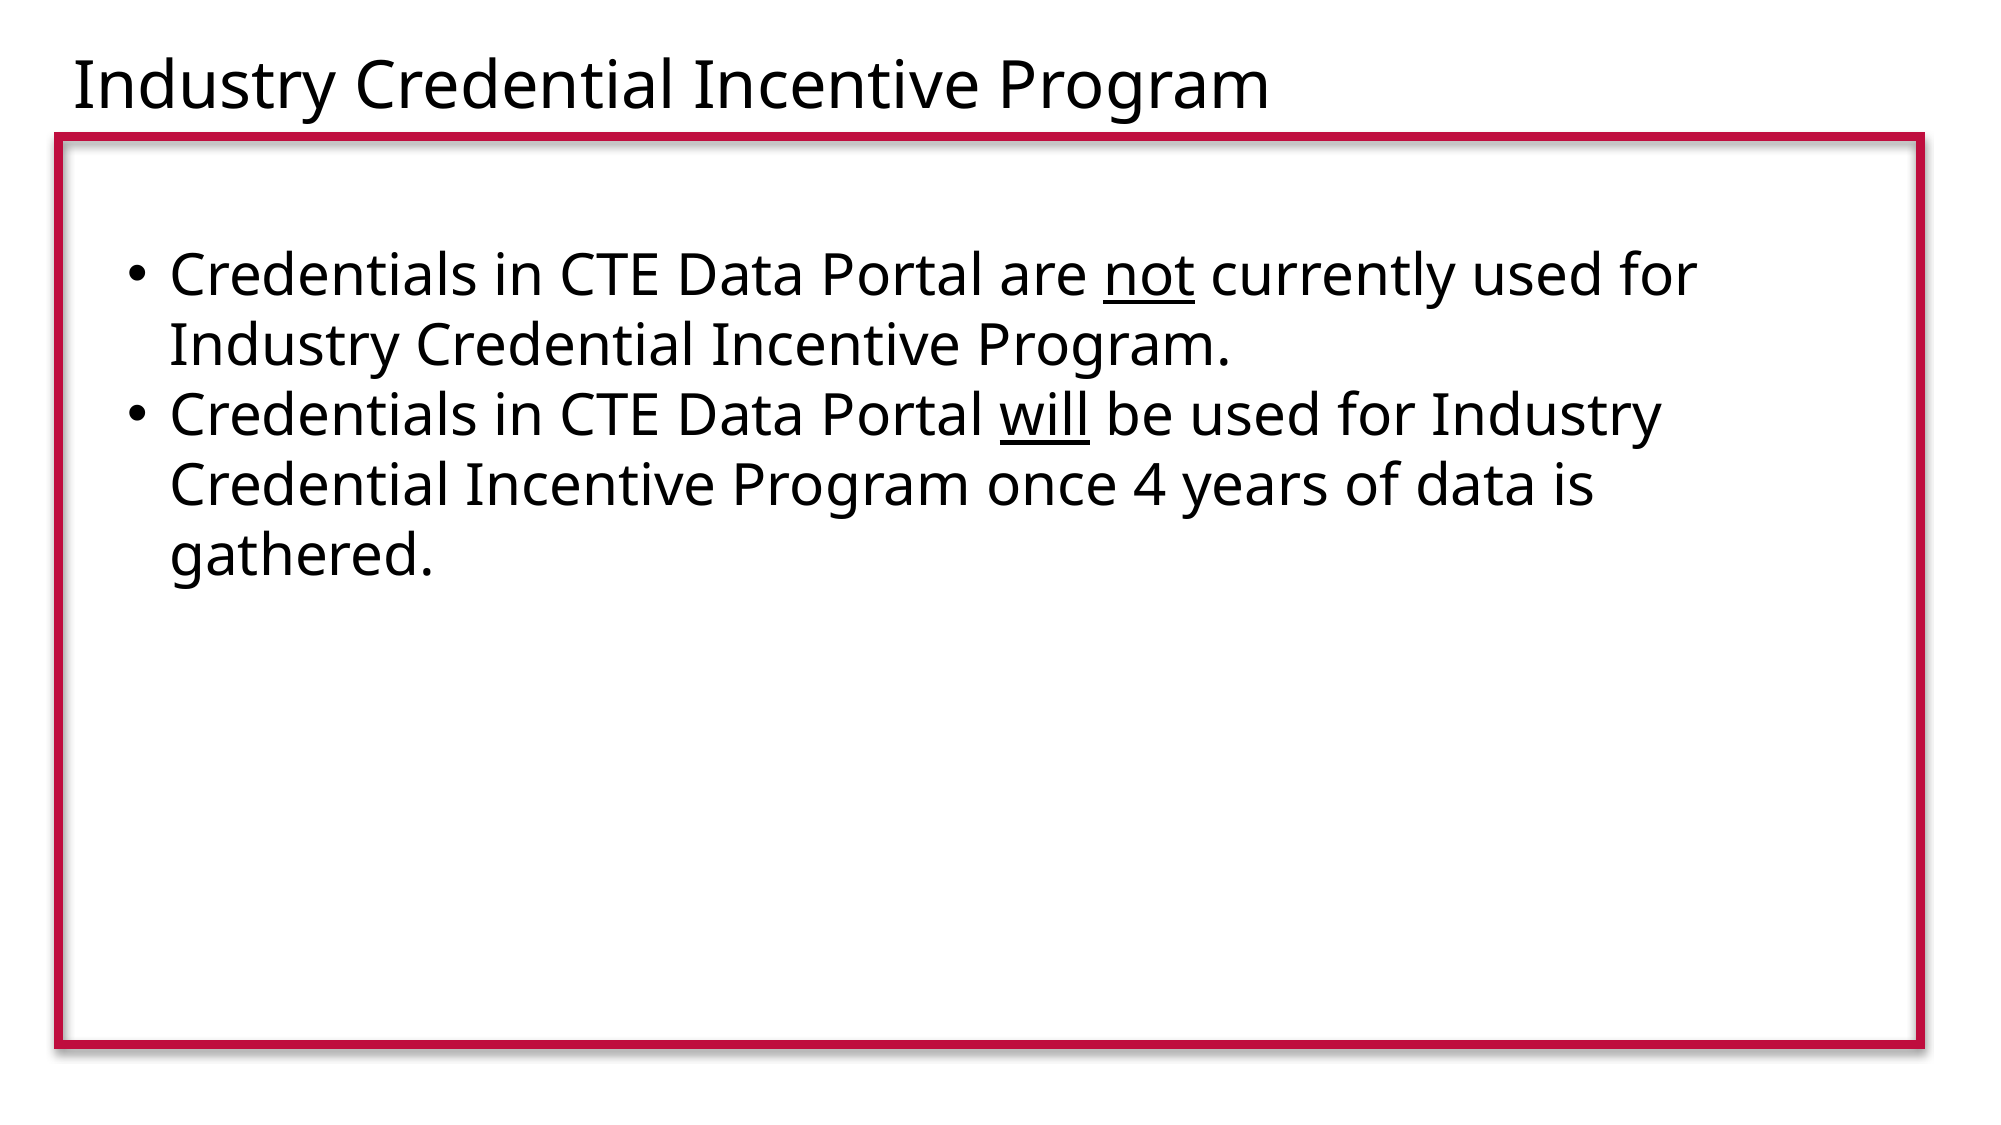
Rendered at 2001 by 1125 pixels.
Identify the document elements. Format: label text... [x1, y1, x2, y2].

text_box [58, 136, 1922, 1045]
text_box Industry Credential Incentive Program [58, 34, 1942, 129]
text_box Credentials in CTE Data Portal are not currently used for Industry Credential Incentive Program. Credentials in CTE Data Portal will be used for Industry Credential Incentive Program once 4 years of data is gathered. [112, 159, 1888, 595]
